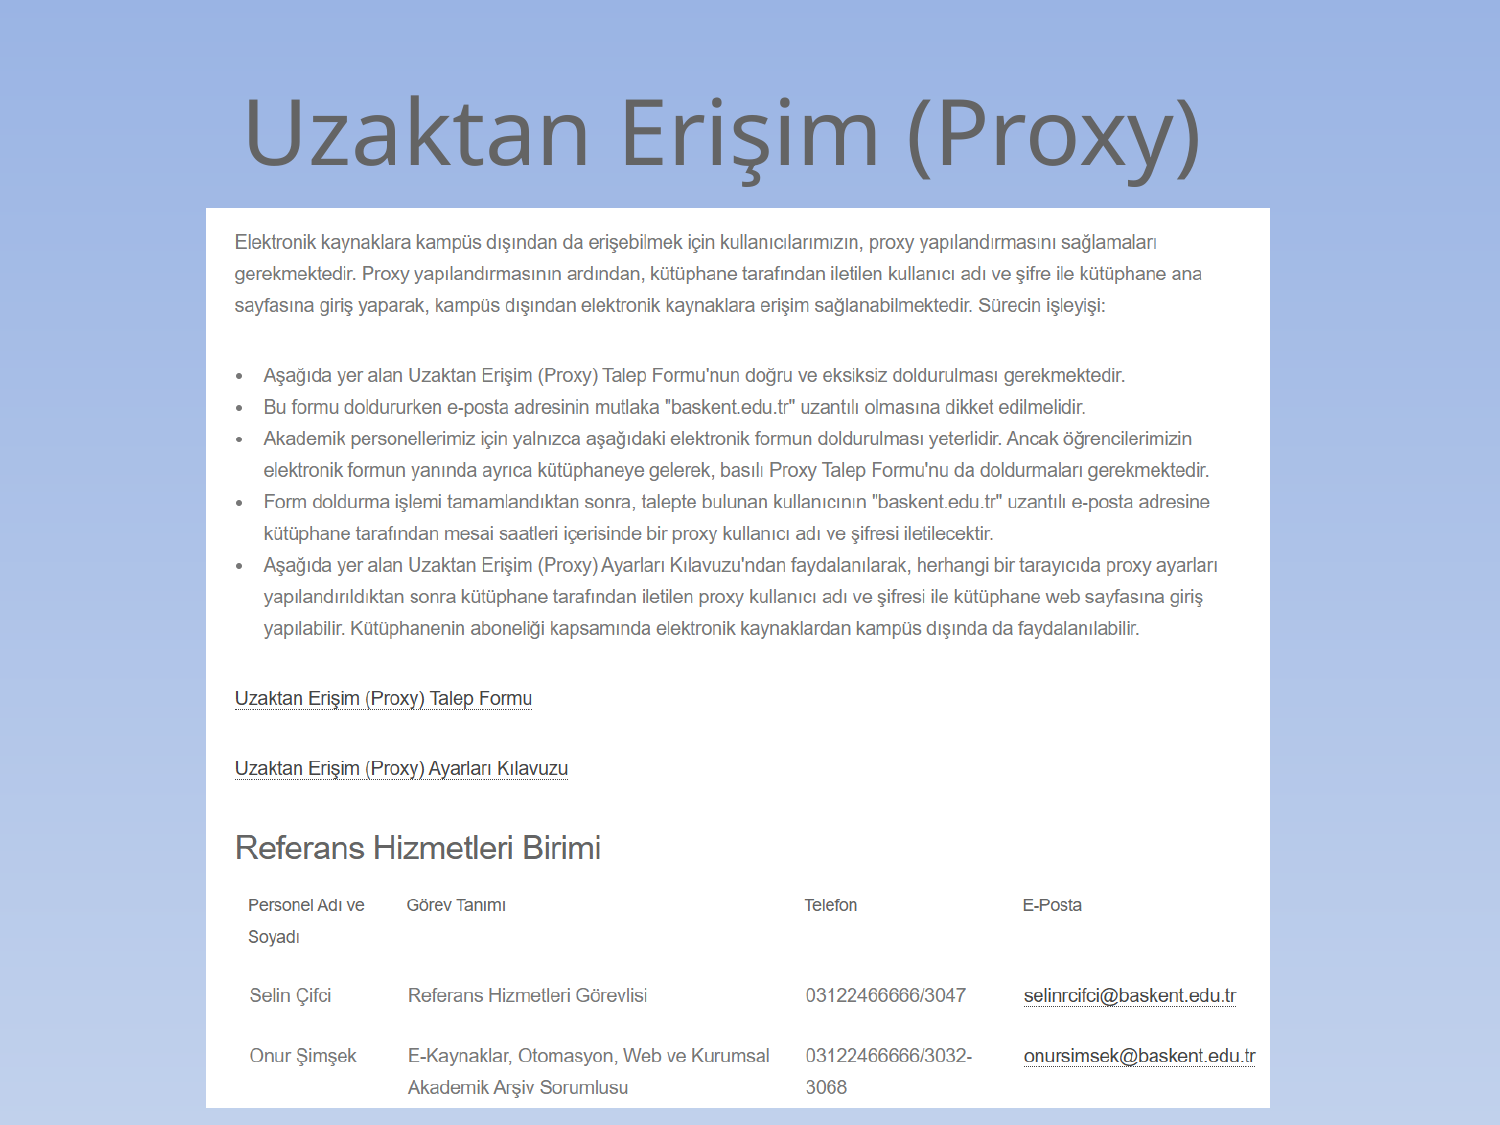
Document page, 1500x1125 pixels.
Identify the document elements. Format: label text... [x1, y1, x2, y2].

text_box Uzaktan Erişim (Proxy) [227, 66, 1218, 191]
picture [206, 207, 1270, 1108]
